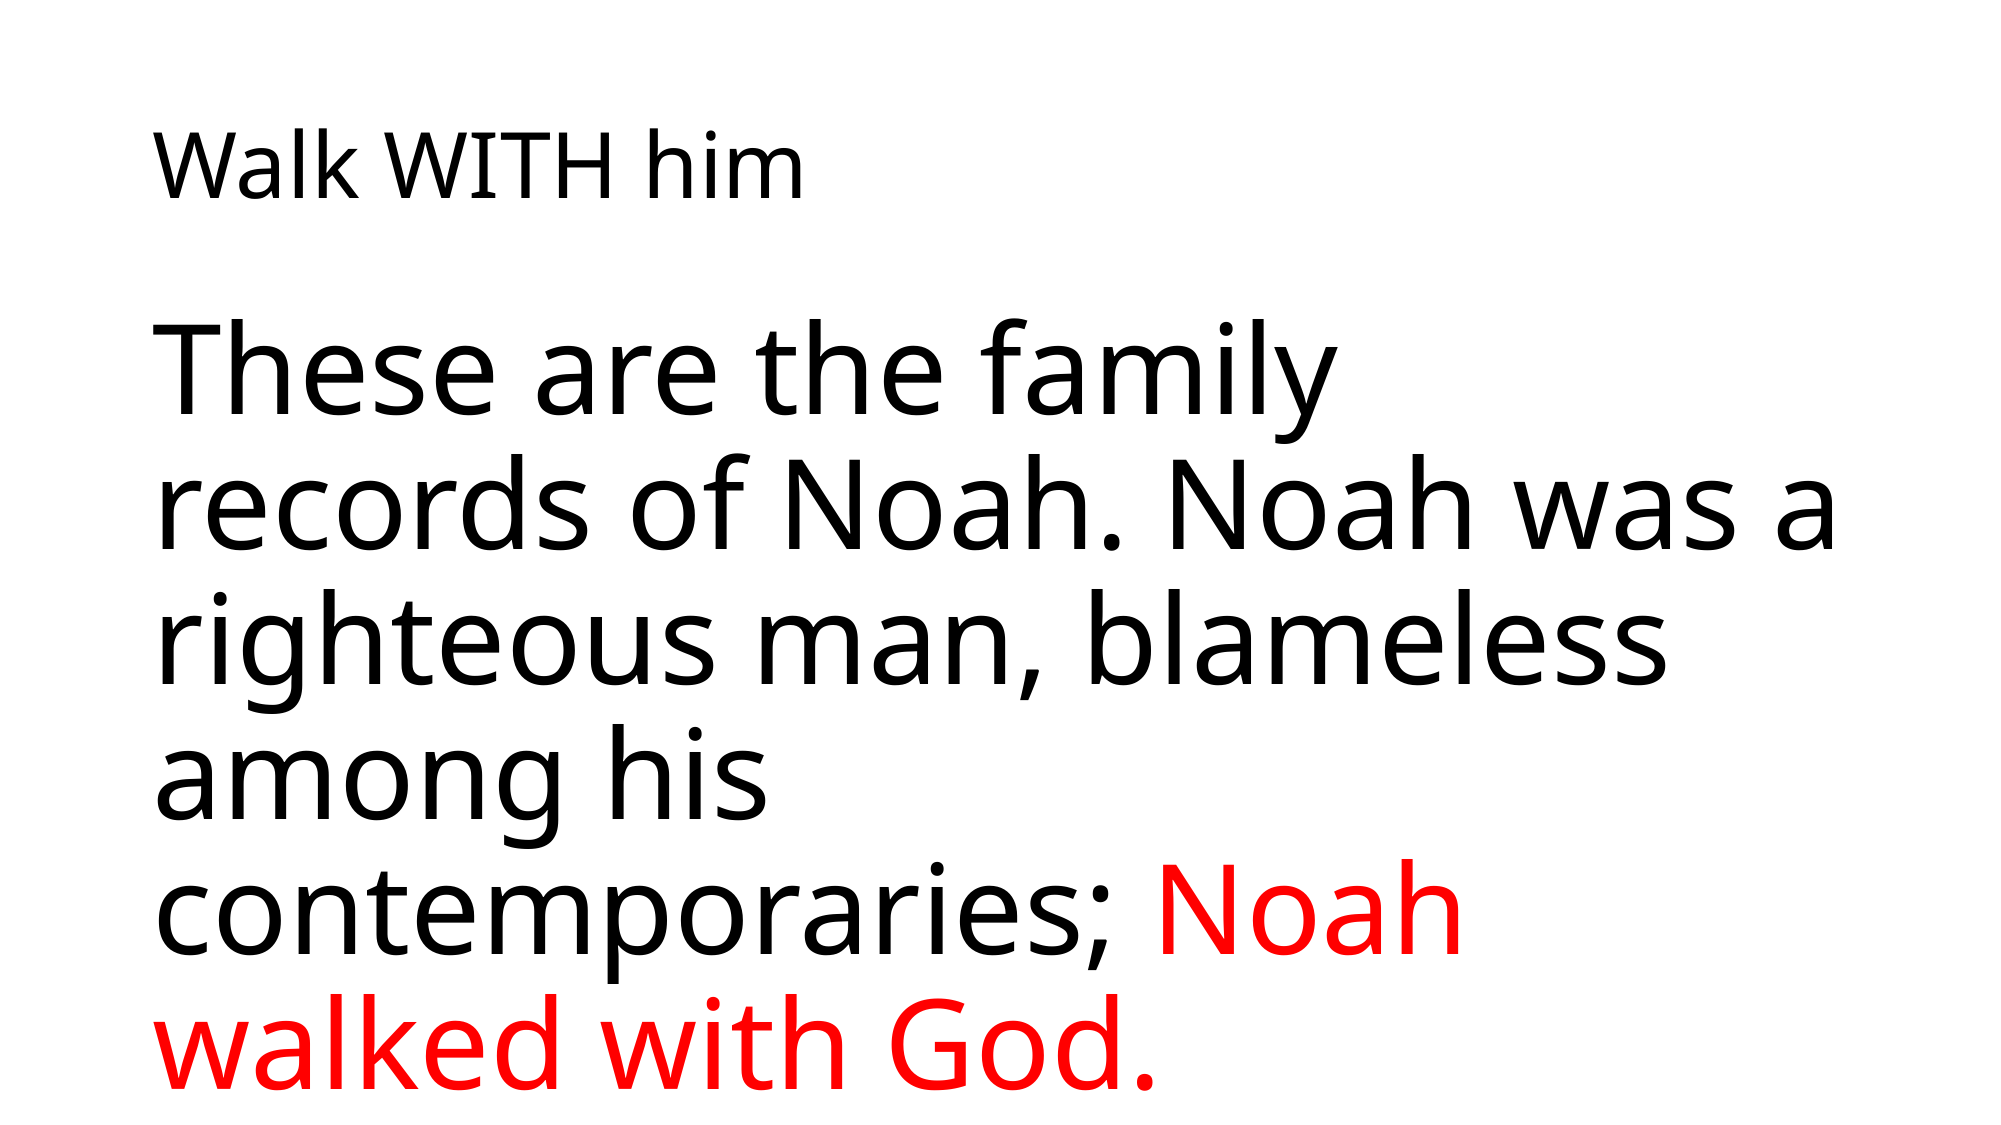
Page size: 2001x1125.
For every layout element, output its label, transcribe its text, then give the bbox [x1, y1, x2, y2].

list These are the family records of Noah. Noah was a righteous man, blameless among his contemporaries; Noah walked with God. - Genesis 6:9 [137, 299, 1863, 1014]
title Walk WITH him [137, 59, 1863, 278]
